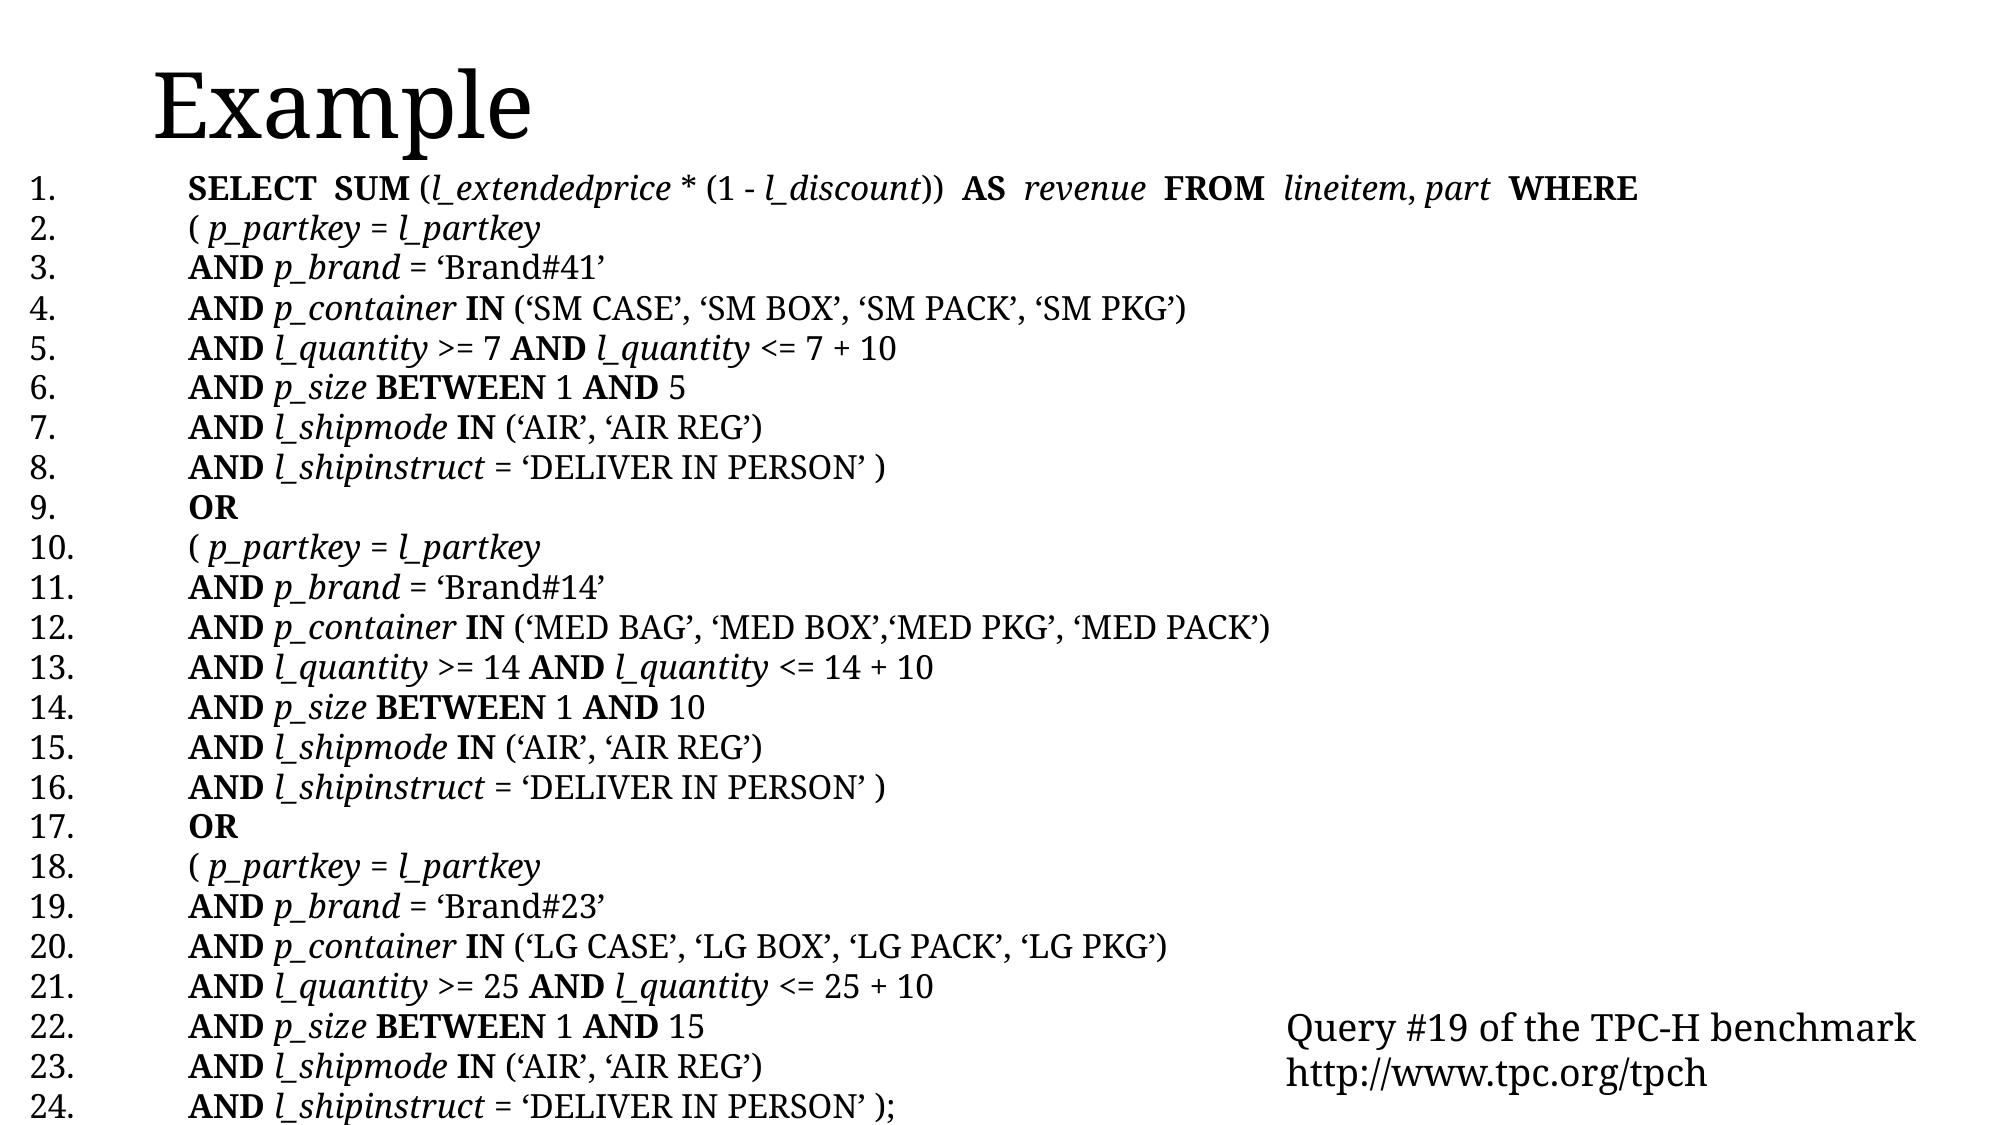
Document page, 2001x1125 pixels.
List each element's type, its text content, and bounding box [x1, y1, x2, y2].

text_box 1. SELECT SUM (l_extendedprice * (1 - l_discount)) AS revenue FROM lineitem, part WHERE 2. ( p_partkey = l_partkey 3. AND p_brand = ‘Brand#41’ 4. AND p_container IN (‘SM CASE’, ‘SM BOX’, ‘SM PACK’, ‘SM PKG’) 5. AND l_quantity >= 7 AND l_quantity <= 7 + 10 6. AND p_size BETWEEN 1 AND 5 7. AND l_shipmode IN (‘AIR’, ‘AIR REG’) 8. AND l_shipinstruct = ‘DELIVER IN PERSON’ ) 9. OR 10. ( p_partkey = l_partkey 11. AND p_brand = ‘Brand#14’ 12. AND p_container IN (‘MED BAG’, ‘MED BOX’,‘MED PKG’, ‘MED PACK’) 13. AND l_quantity >= 14 AND l_quantity <= 14 + 10 14. AND p_size BETWEEN 1 AND 10 15. AND l_shipmode IN (‘AIR’, ‘AIR REG’) 16. AND l_shipinstruct = ‘DELIVER IN PERSON’ ) 17. OR 18. ( p_partkey = l_partkey 19. AND p_brand = ‘Brand#23’ 20. AND p_container IN (‘LG CASE’, ‘LG BOX’, ‘LG PACK’, ‘LG PKG’) 21. AND l_quantity >= 25 AND l_quantity <= 25 + 10 22. AND p_size BETWEEN 1 AND 15 23. AND l_shipmode IN (‘AIR’, ‘AIR REG’) 24. AND l_shipinstruct = ‘DELIVER IN PERSON’ ); [14, 159, 1684, 1125]
title Example [137, 0, 1863, 218]
text_box Query #19 of the TPC-H benchmark http://www.tpc.org/tpch [1271, 996, 1977, 1101]
